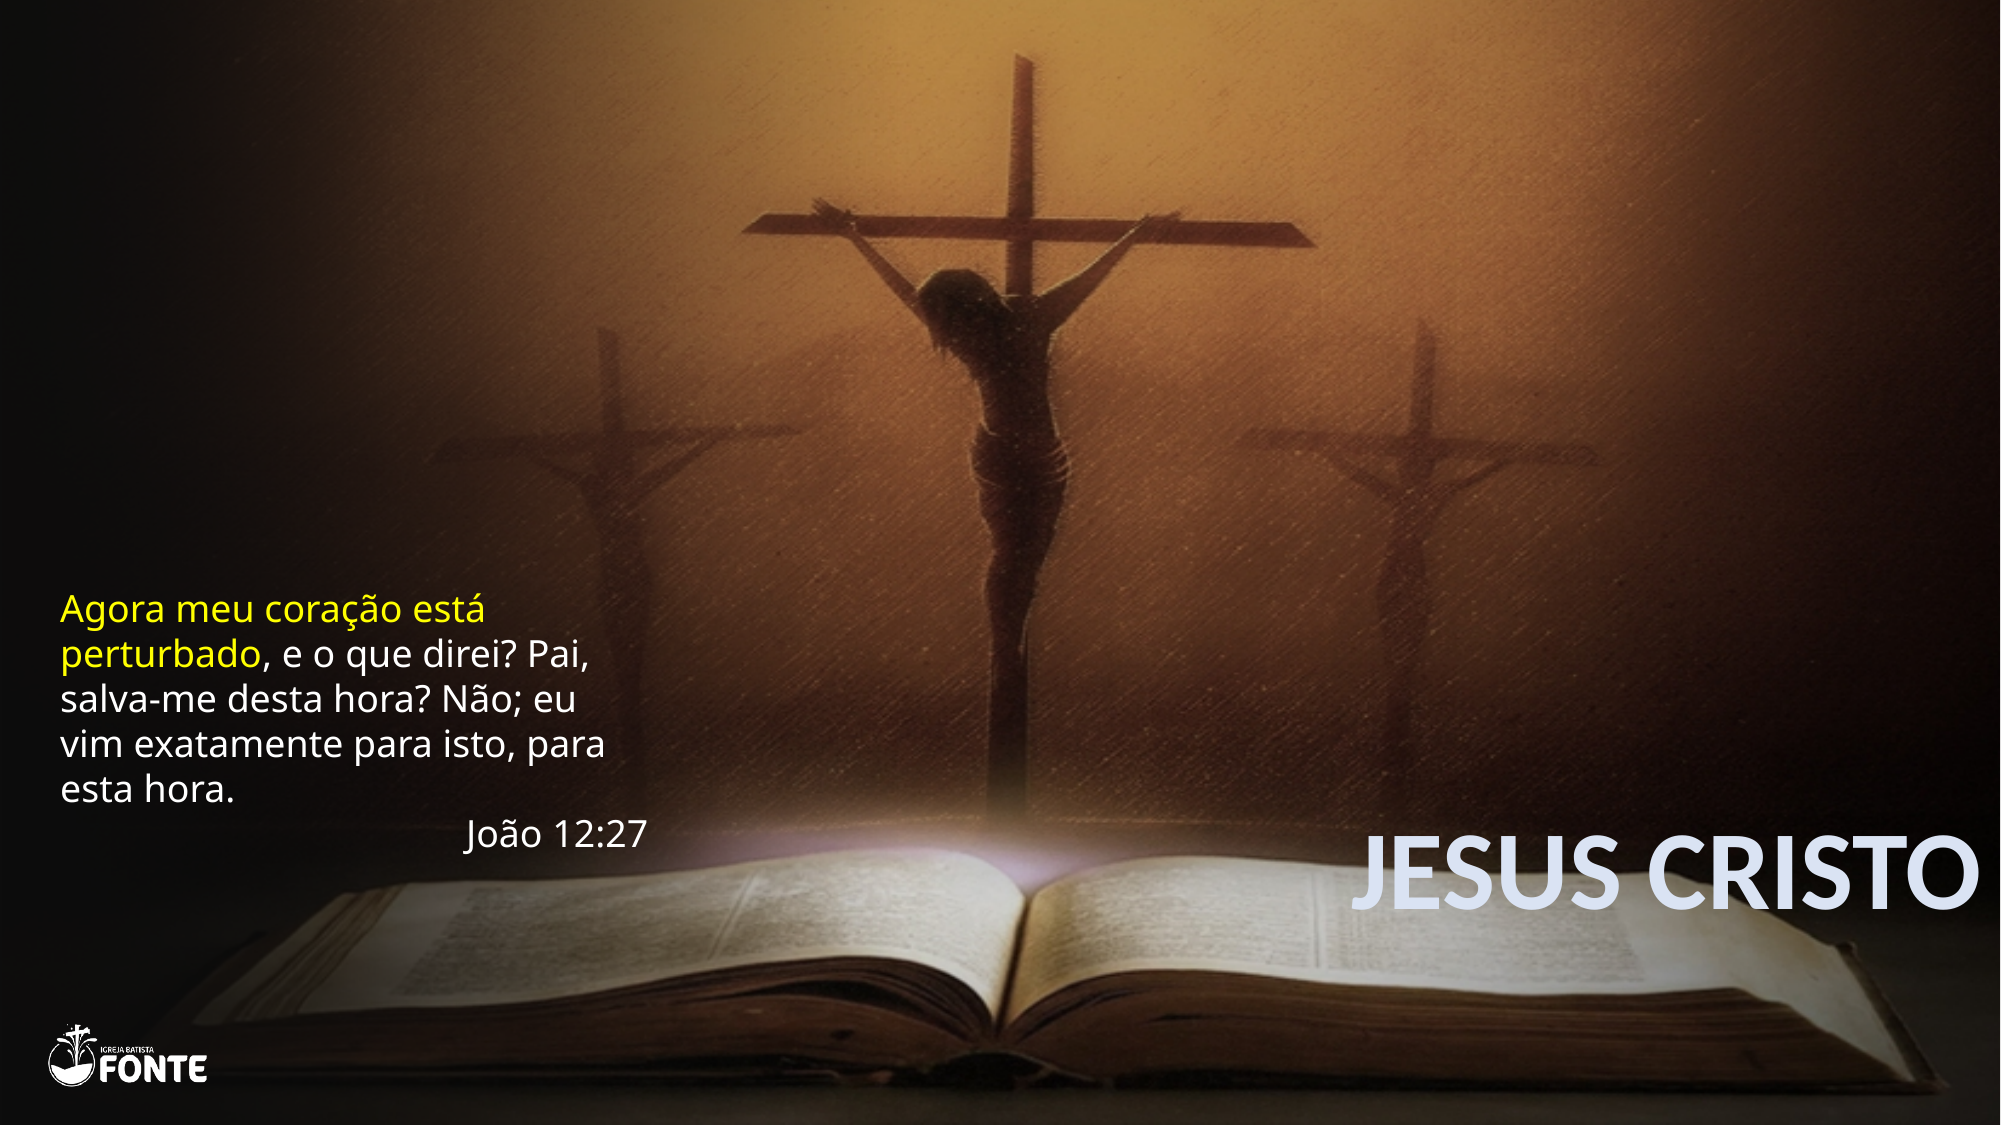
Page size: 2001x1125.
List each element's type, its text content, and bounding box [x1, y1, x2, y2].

text_box JESUS CRISTO [1336, 789, 1997, 940]
text_box [0, 0, 2000, 1125]
text_box Agora meu coração está perturbado, e o que direi? Pai, salva-me desta hora? Não; eu vim exatamente para isto, para esta hora. João 12:27 [45, 577, 664, 863]
picture [45, 1020, 210, 1090]
